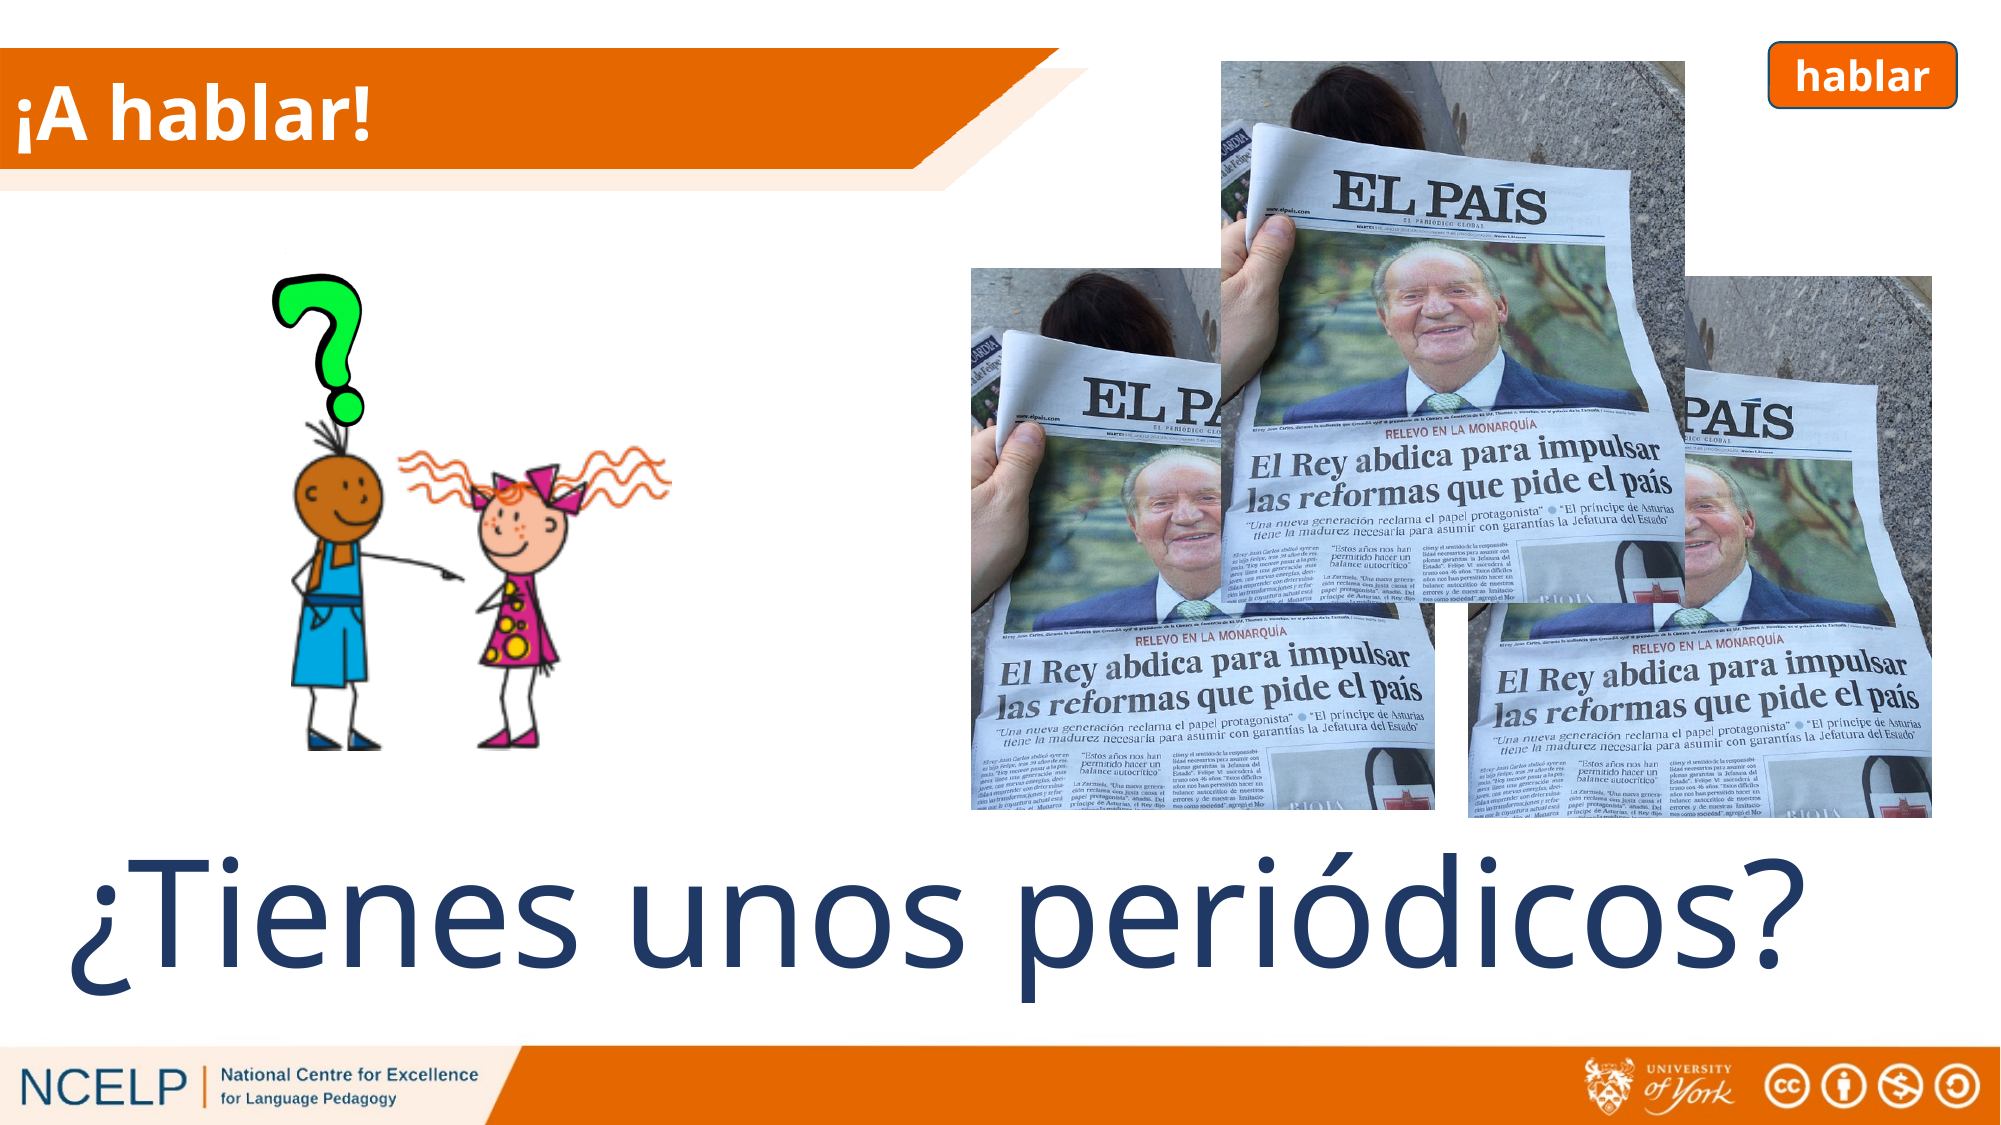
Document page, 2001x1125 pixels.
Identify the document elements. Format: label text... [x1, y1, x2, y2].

text_box ¿Tienes unos periódicos? [54, 810, 2000, 1006]
text_box hablar [1767, 41, 1958, 110]
picture [0, 0, 2001, 1125]
